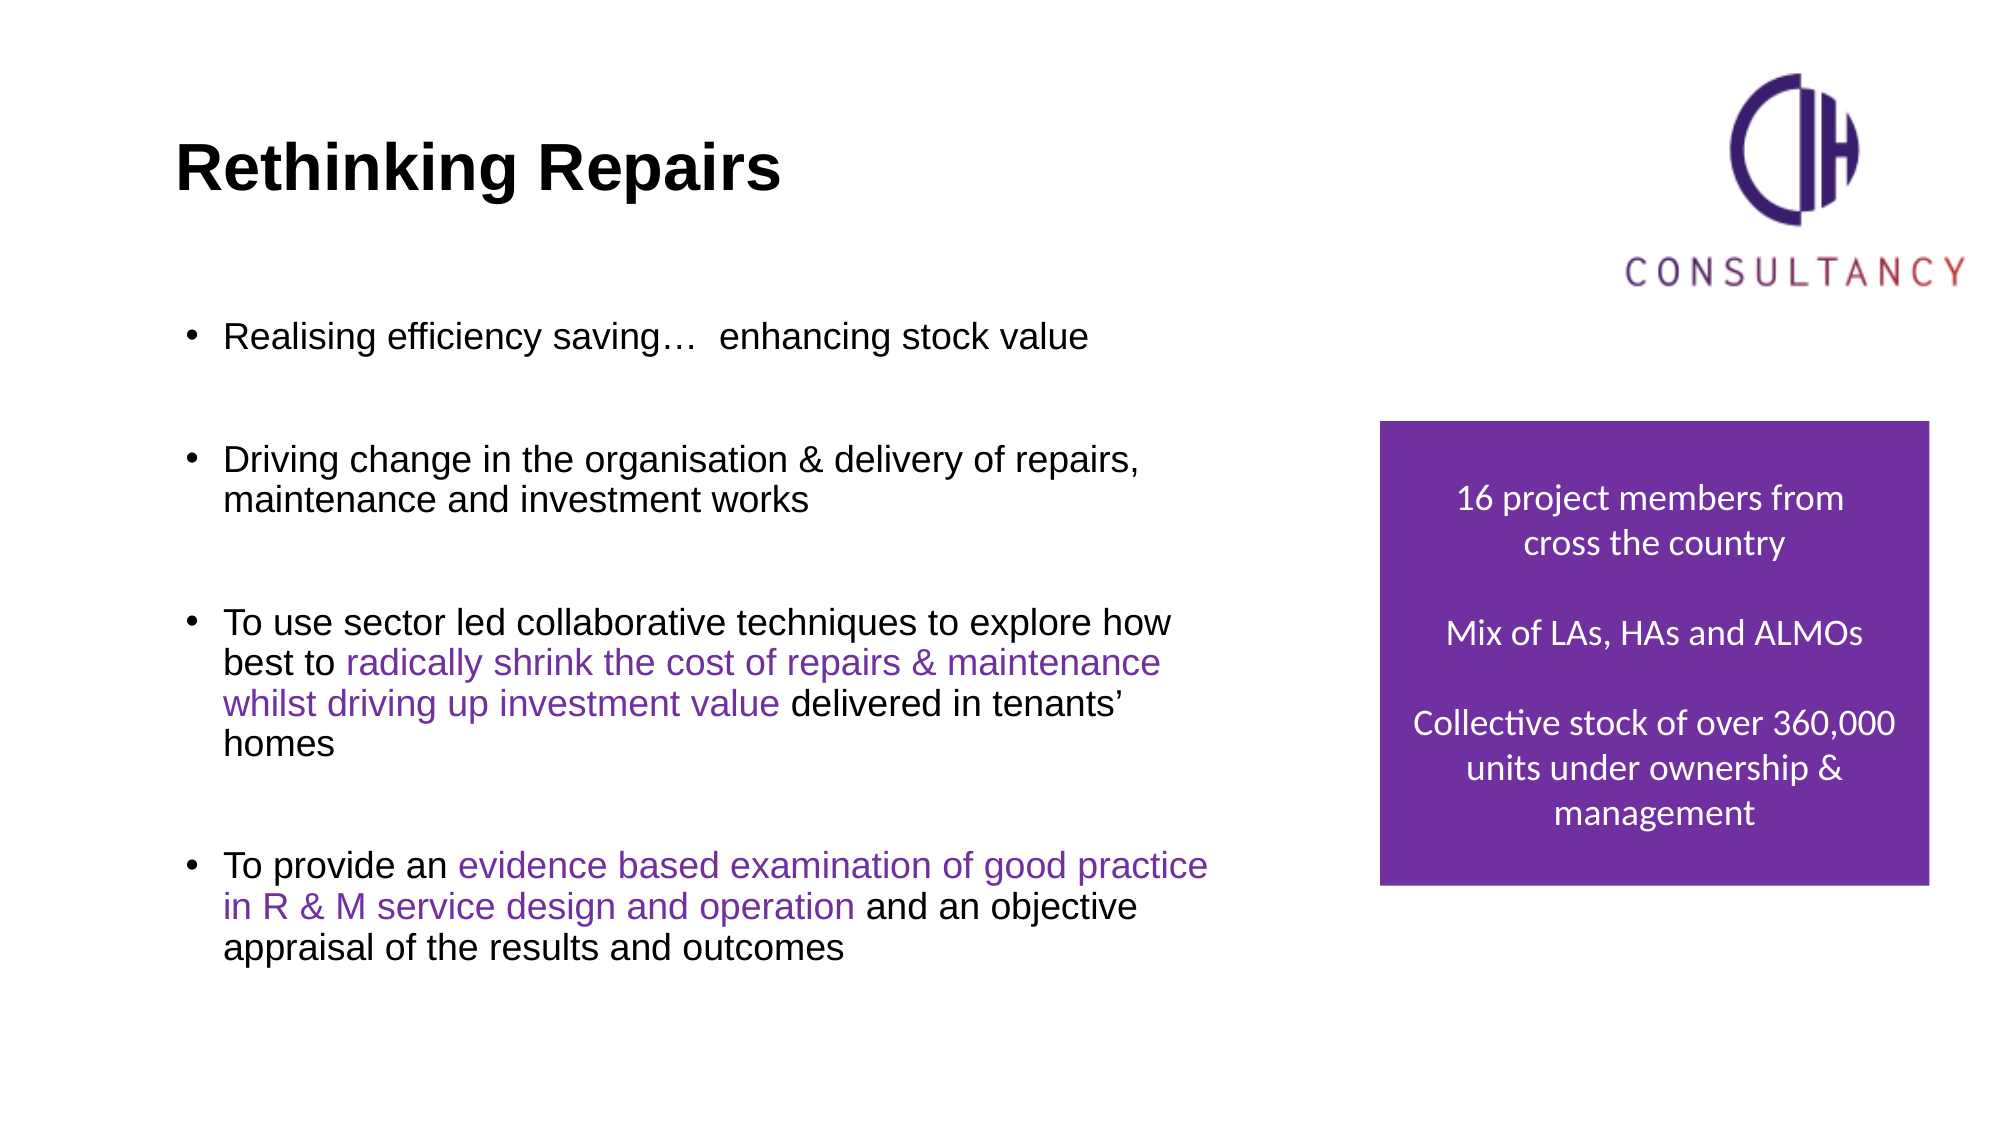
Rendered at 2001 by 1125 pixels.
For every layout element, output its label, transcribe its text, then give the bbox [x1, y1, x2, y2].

picture [1613, 17, 1985, 320]
list Realising efficiency saving… enhancing stock value Driving change in the organisation & delivery of repairs, maintenance and investment works To use sector led collaborative techniques to explore how best to radically shrink the cost of repairs & maintenance whilst driving up investment value delivered in tenants’ homes To provide an evidence based examination of good practice in R & M service design and operation and an objective appraisal of the results and outcomes [170, 263, 1247, 978]
title Rethinking Repairs [86, 59, 1613, 278]
text_box 16 project members from cross the country Mix of LAs, HAs and ALMOs Collective stock of over 360,000 units under ownership & management [1380, 421, 1930, 886]
